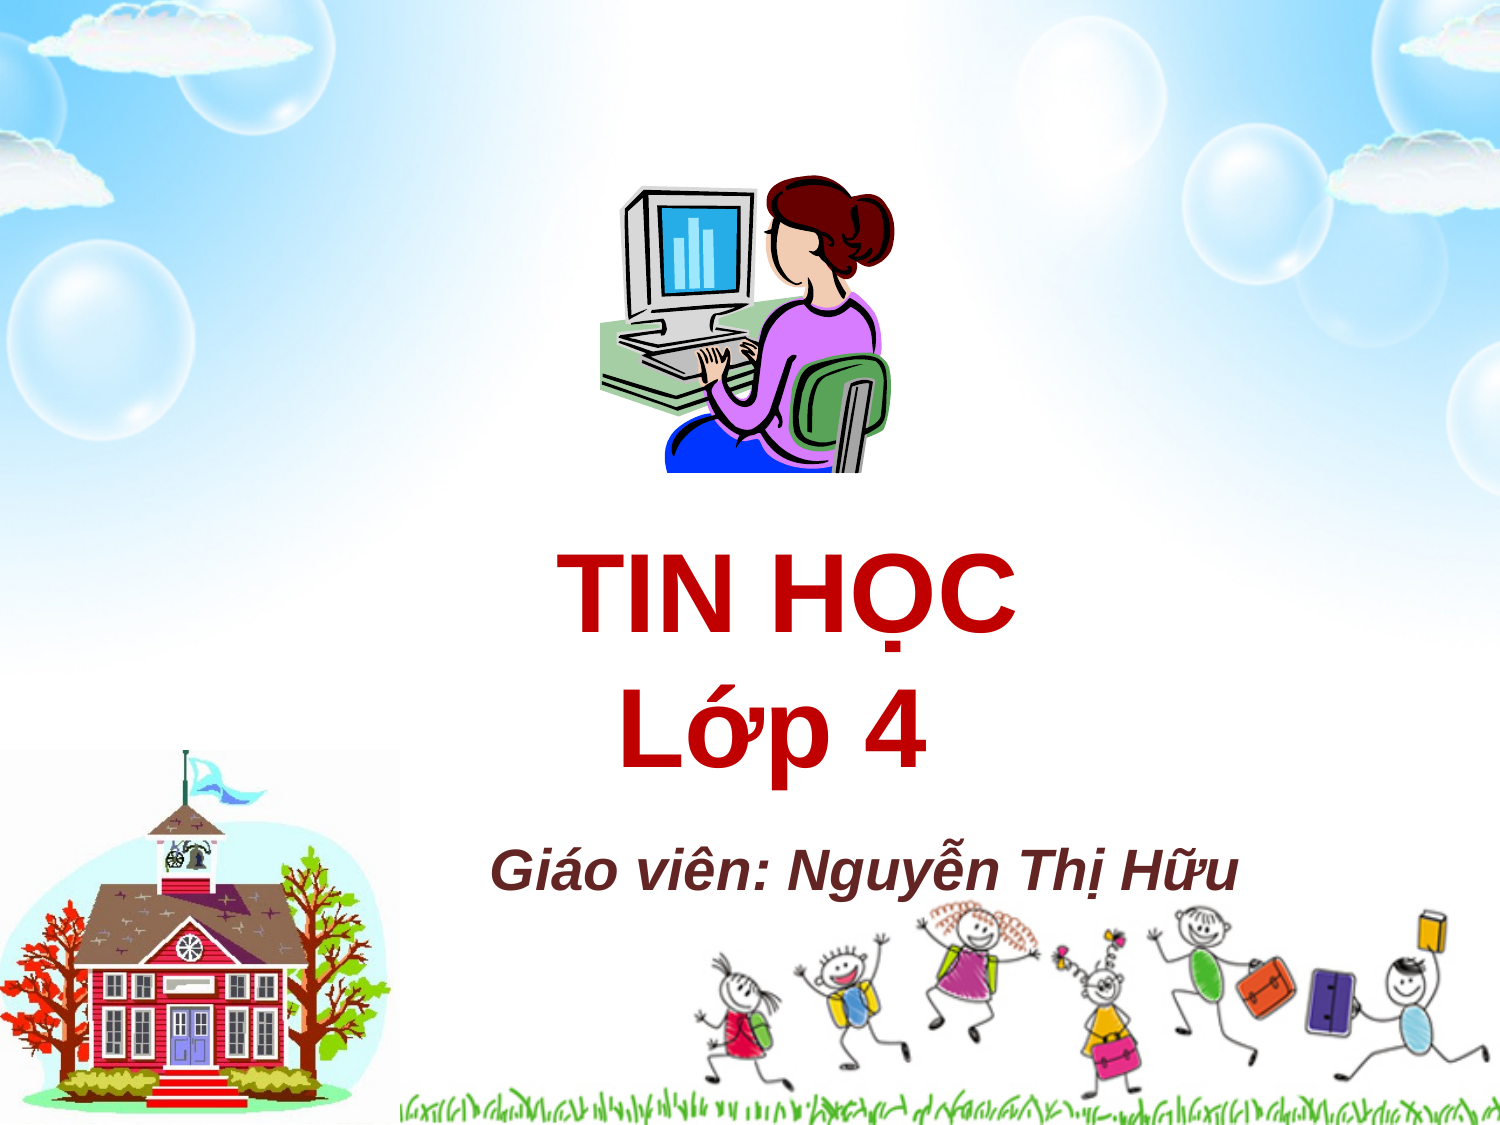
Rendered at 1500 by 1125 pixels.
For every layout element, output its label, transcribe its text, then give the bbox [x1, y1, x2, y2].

text_box Giáo viên: Nguyễn Thị Hữu [474, 825, 1325, 910]
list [0, 750, 401, 1123]
text_box TIN HỌC Lớp 4 [249, 512, 1325, 798]
picture [0, 0, 1500, 1125]
